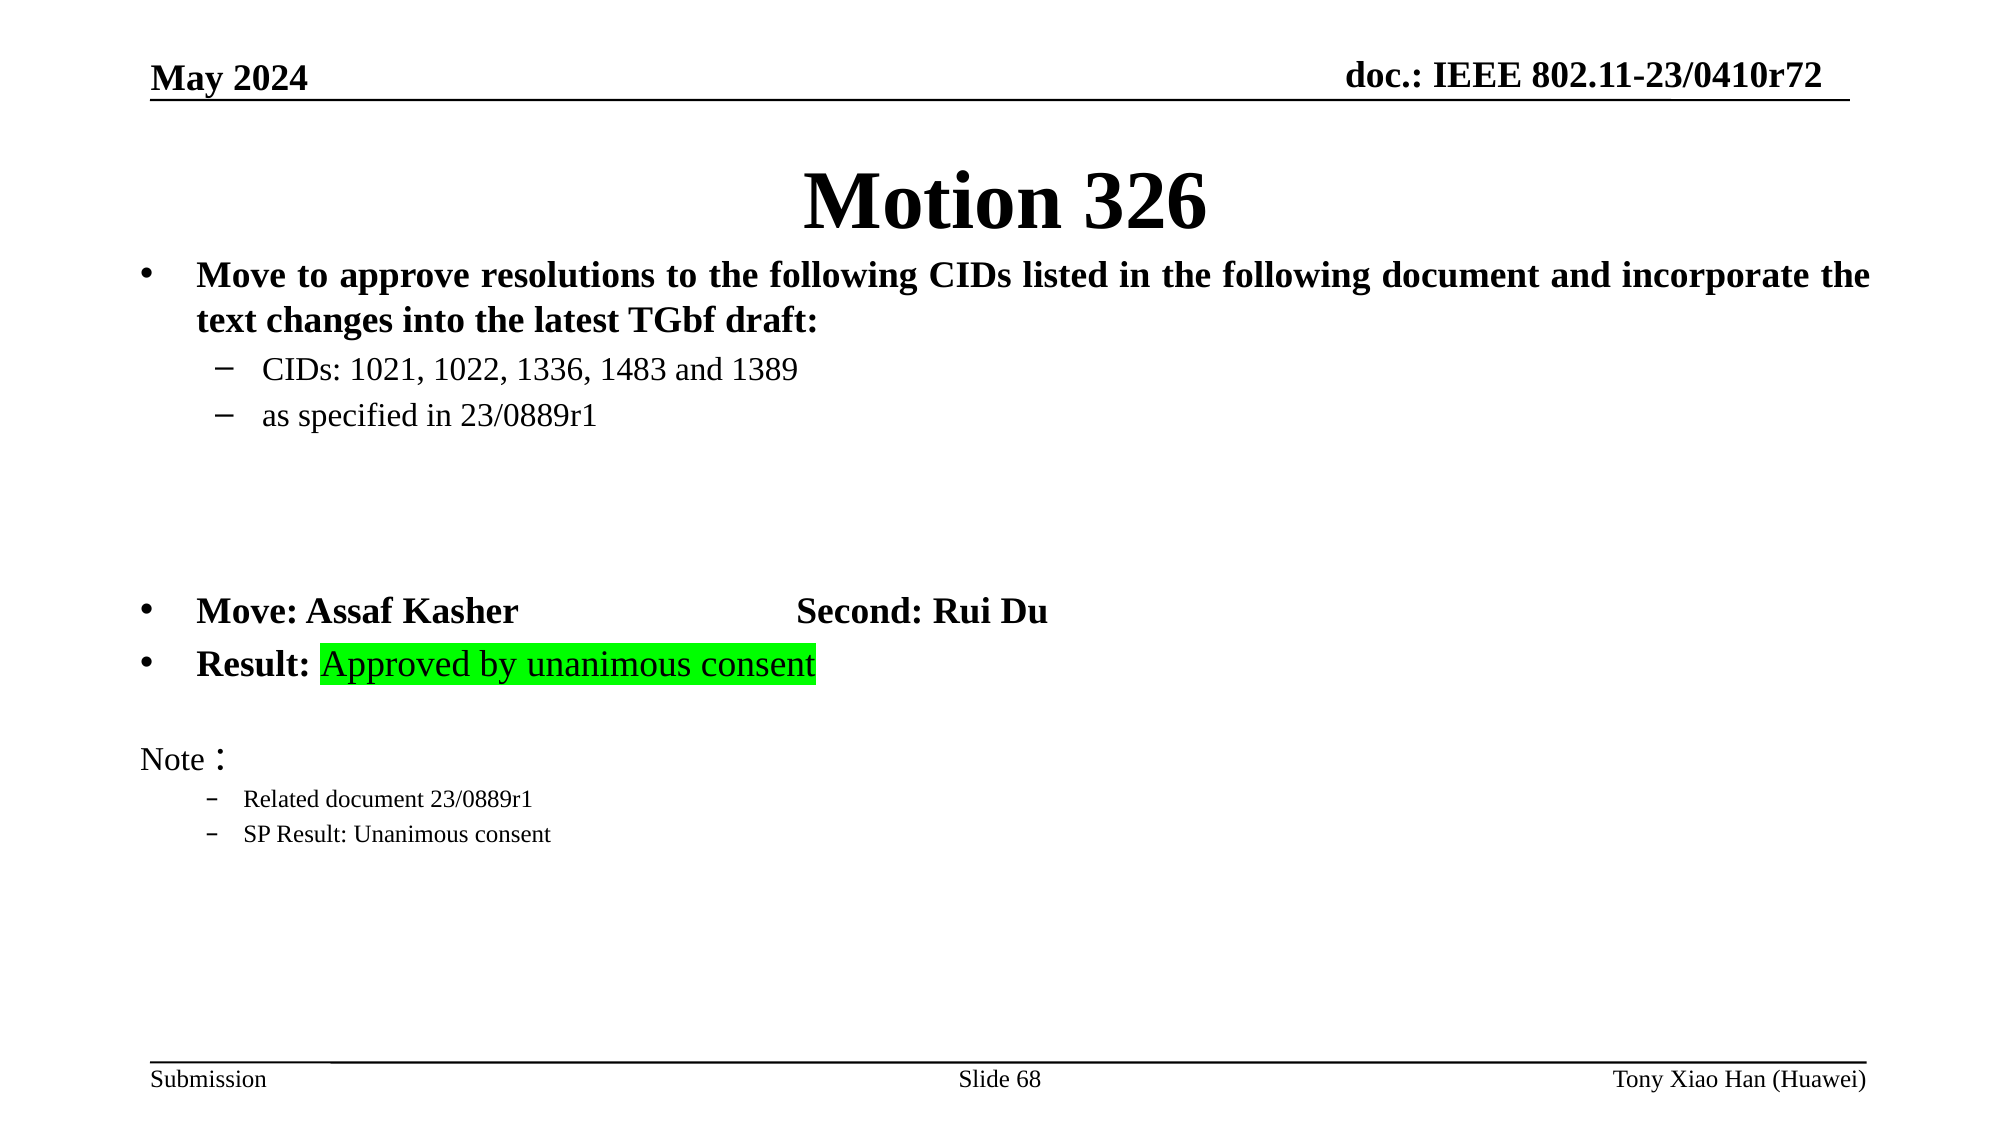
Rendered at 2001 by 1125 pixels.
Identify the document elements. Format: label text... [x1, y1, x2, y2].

text_box Motion 326 [368, 137, 1644, 212]
text_box Move to approve resolutions to the following CIDs listed in the following document and incorporate the text changes into the latest TGbf draft: CIDs: 1021, 1022, 1336, 1483 and 1389 as specified in 23/0889r1 Move: Assaf Kasher Second: Rui Du Result: Approved by unanimous consent Note： Related document 23/0889r1 SP Result: Unanimous consent [125, 212, 1888, 900]
